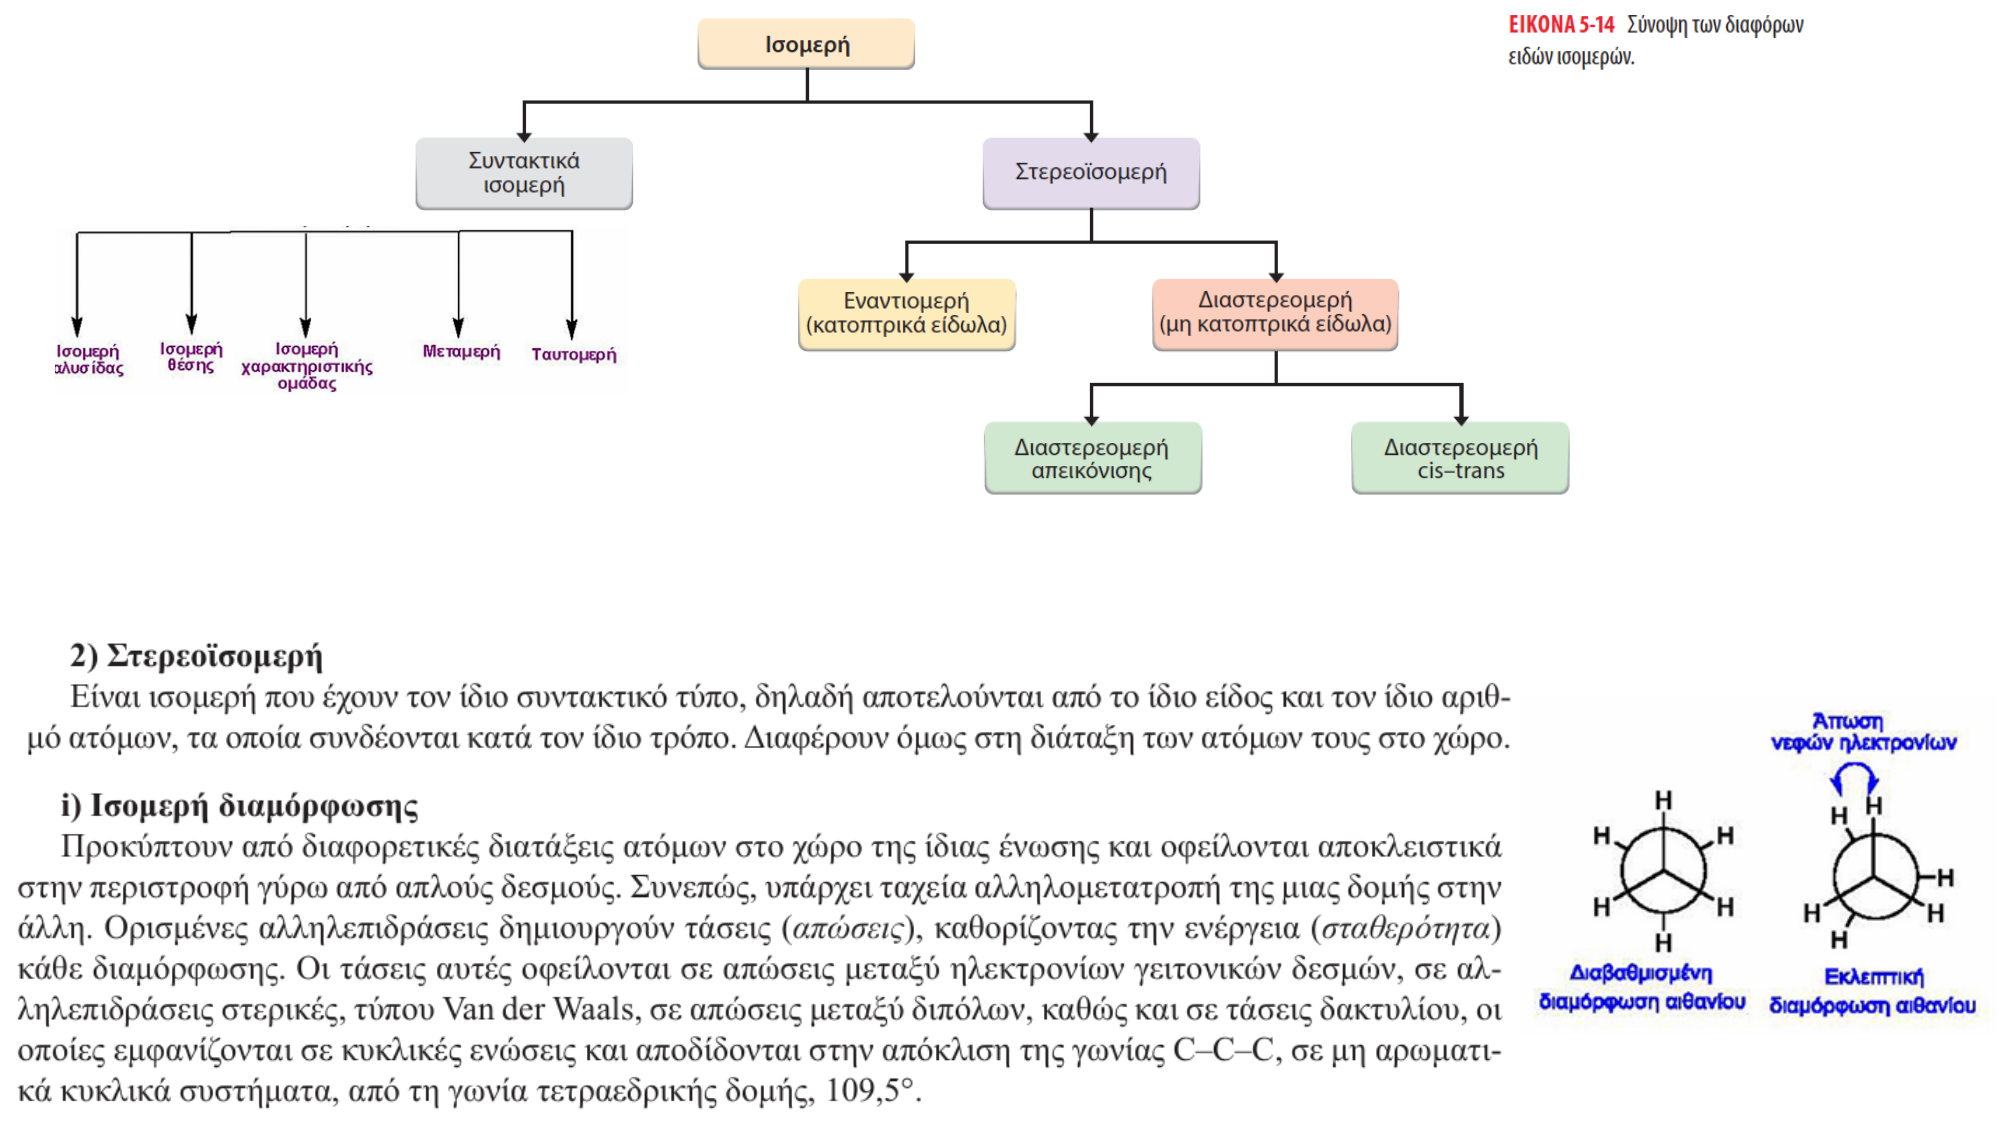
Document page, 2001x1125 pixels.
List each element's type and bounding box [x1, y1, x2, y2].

picture [0, 640, 1999, 1125]
picture [55, 0, 1832, 522]
